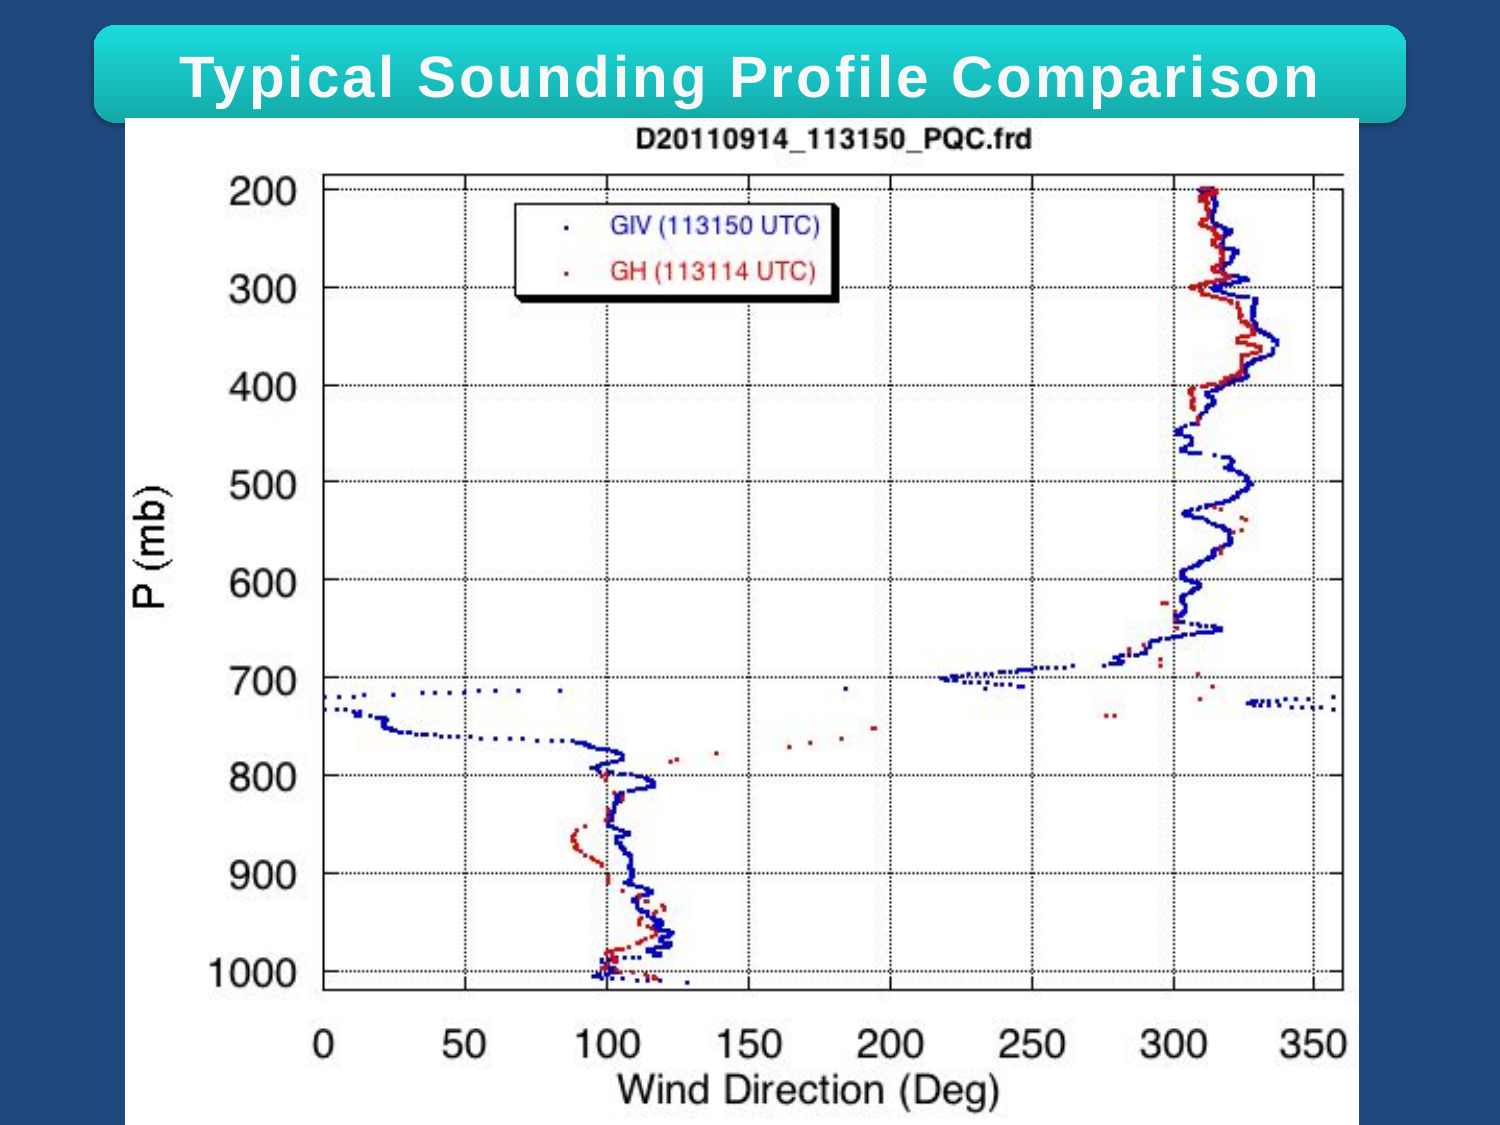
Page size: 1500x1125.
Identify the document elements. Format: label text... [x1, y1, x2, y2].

picture [124, 118, 1359, 1125]
text_box Typical Sounding Profile Comparison [93, 25, 1407, 123]
